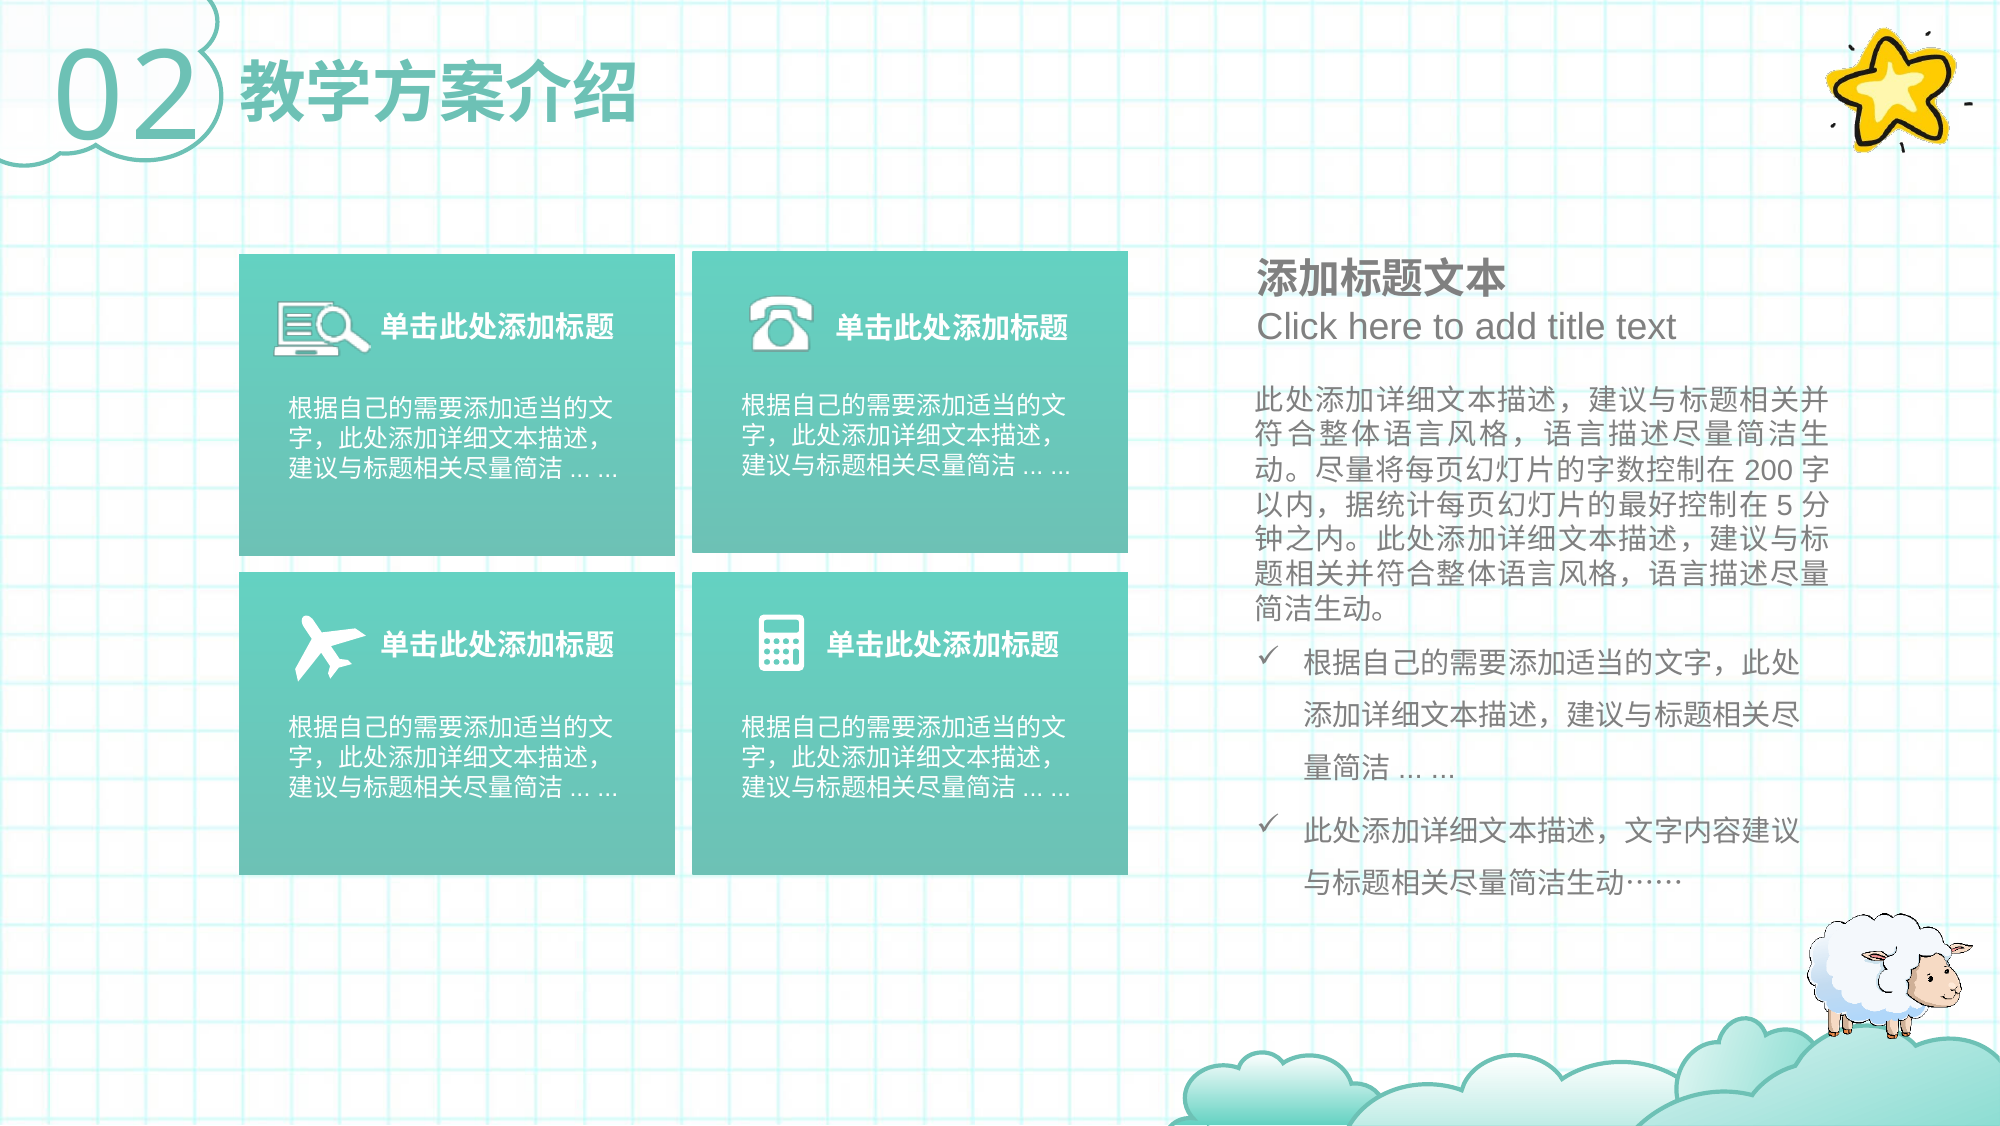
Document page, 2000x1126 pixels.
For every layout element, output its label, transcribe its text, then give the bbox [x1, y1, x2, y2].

text_box 此处添加详细文本描述，文字内容建议与标题相关尽量简洁生动…… [1241, 787, 1825, 907]
picture [0, 0, 2000, 1125]
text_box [0, 10, 214, 14]
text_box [1241, 244, 1832, 355]
text_box 此处添加详细文本描述，建议与标题相关并符合整体语言风格，语言描述尽量简洁生动。尽量将每页幻灯片的字数控制在200字以内，据统计每页幻灯片的最好控制在5分钟之内。此处添加详细文本描述，建议与标题相关并符合整体语言风格，语言描述尽量简洁生动。 [1240, 373, 1845, 633]
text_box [239, 251, 1128, 874]
text_box 根据自己的需要添加适当的文字，此处添加详细文本描述，建议与标题相关尽量简洁... ... [1241, 619, 1825, 787]
text_box [0, 0, 211, 8]
text_box 02 [0, 14, 274, 165]
